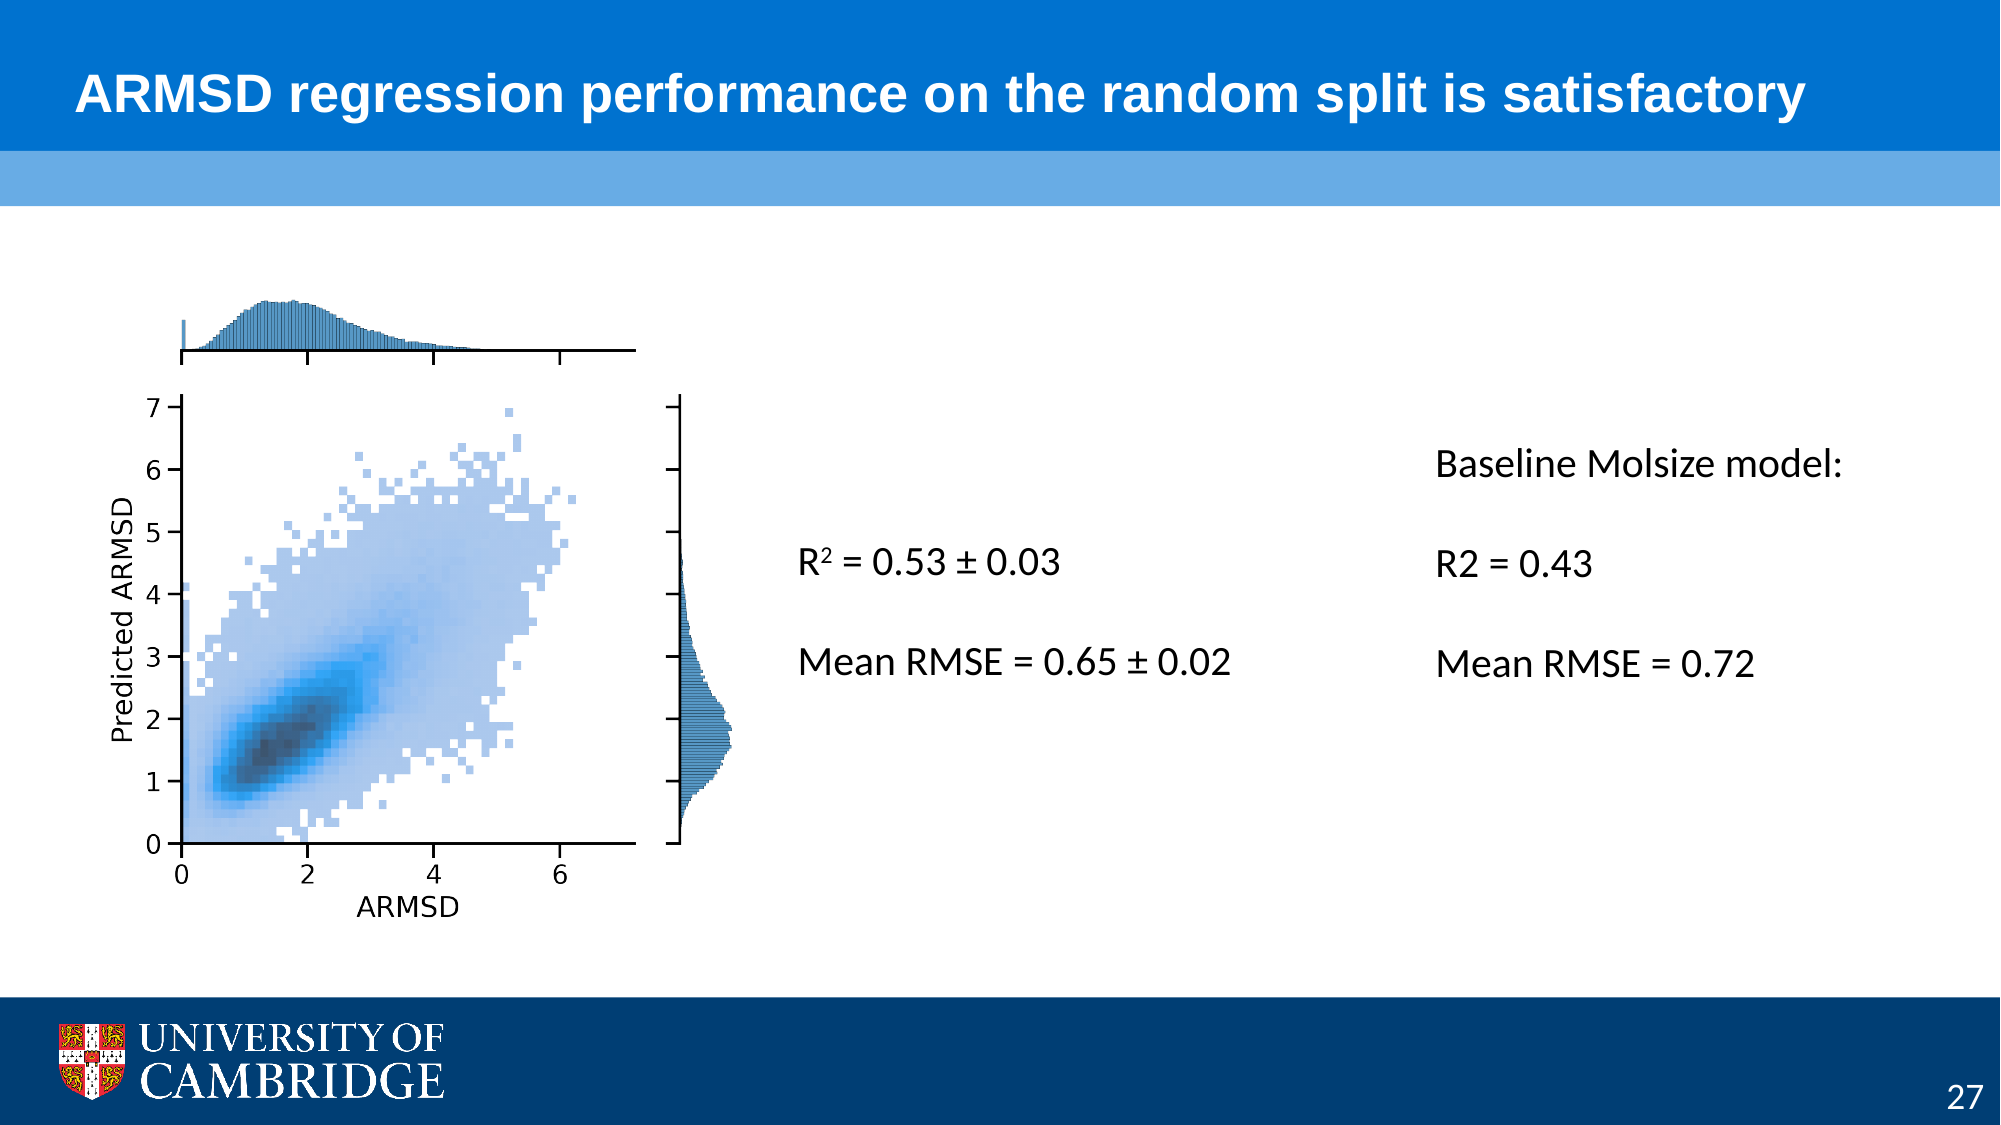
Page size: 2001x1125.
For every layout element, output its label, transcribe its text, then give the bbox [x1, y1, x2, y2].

text_box Baseline Molsize model: R2 = 0.43 Mean RMSE = 0.72 [1420, 428, 1972, 694]
text_box 27 [1931, 1064, 2000, 1125]
picture [79, 266, 765, 953]
picture [59, 1022, 444, 1100]
list ARMSD regression performance on the random split is satisfactory [59, 58, 1916, 152]
text_box R2 = 0.53 ± 0.03 Mean RMSE = 0.65 ± 0.02 [782, 526, 1313, 692]
